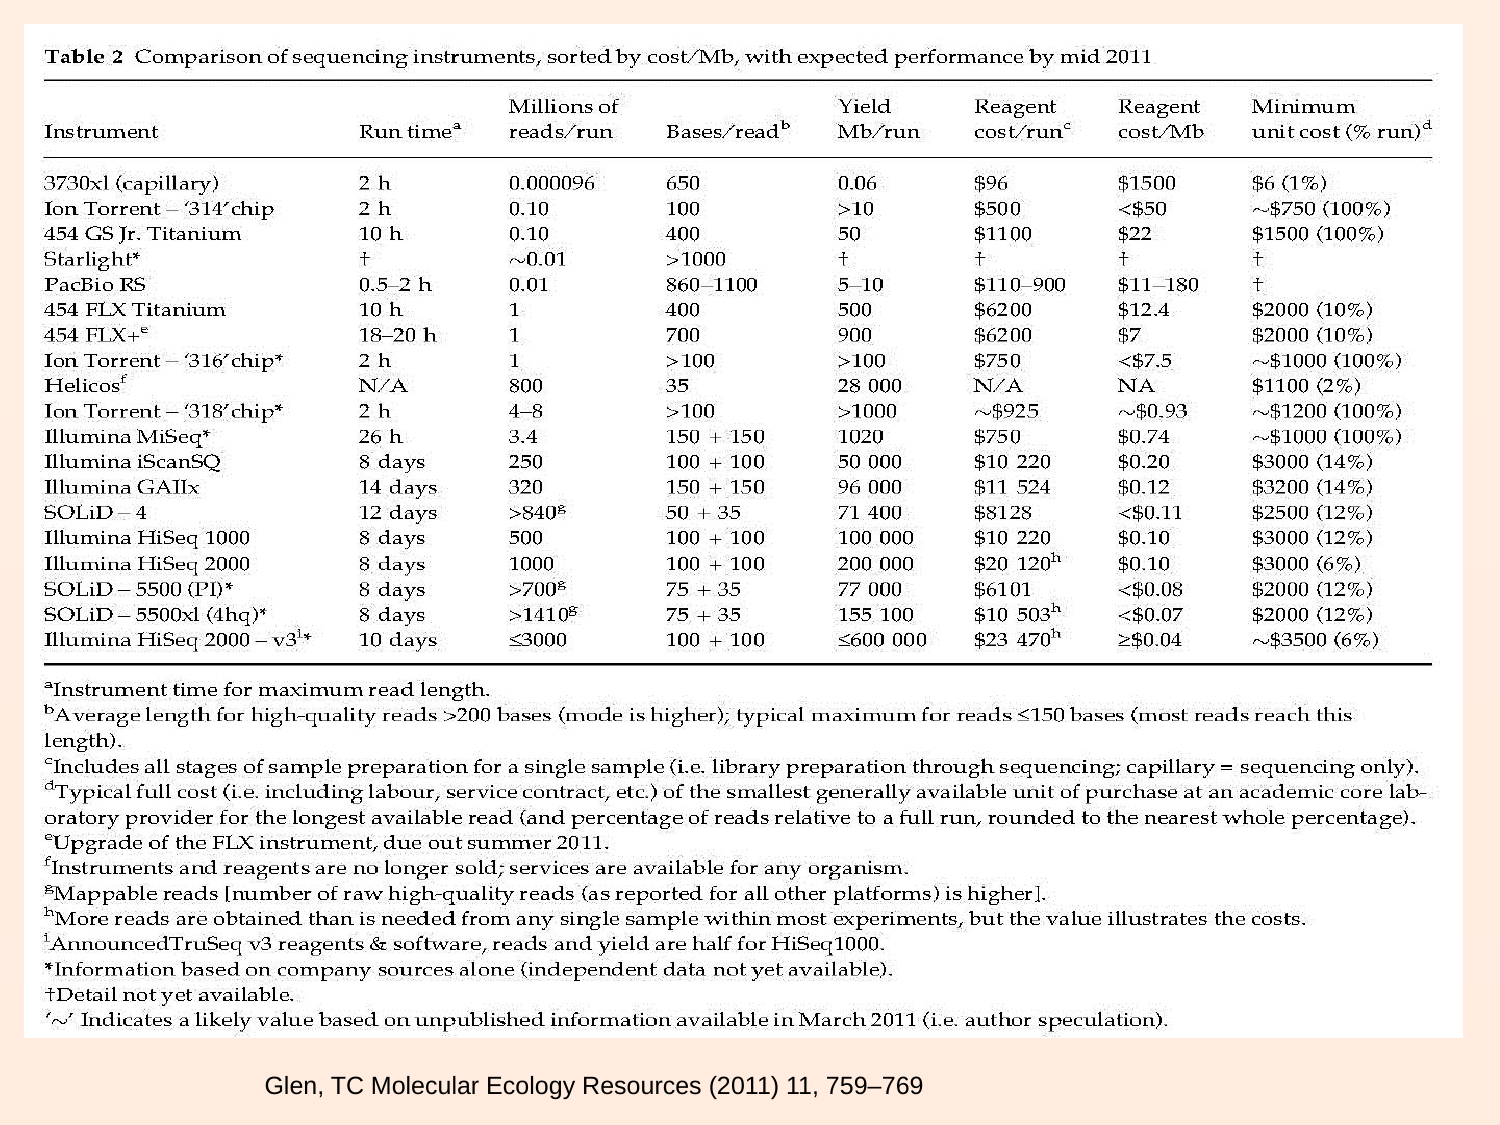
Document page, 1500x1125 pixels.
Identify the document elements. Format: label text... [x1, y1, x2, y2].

text_box Glen, TC Molecular Ecology Resources (2011) 11, 759–769 [249, 1062, 1000, 1108]
picture [24, 24, 1463, 1038]
